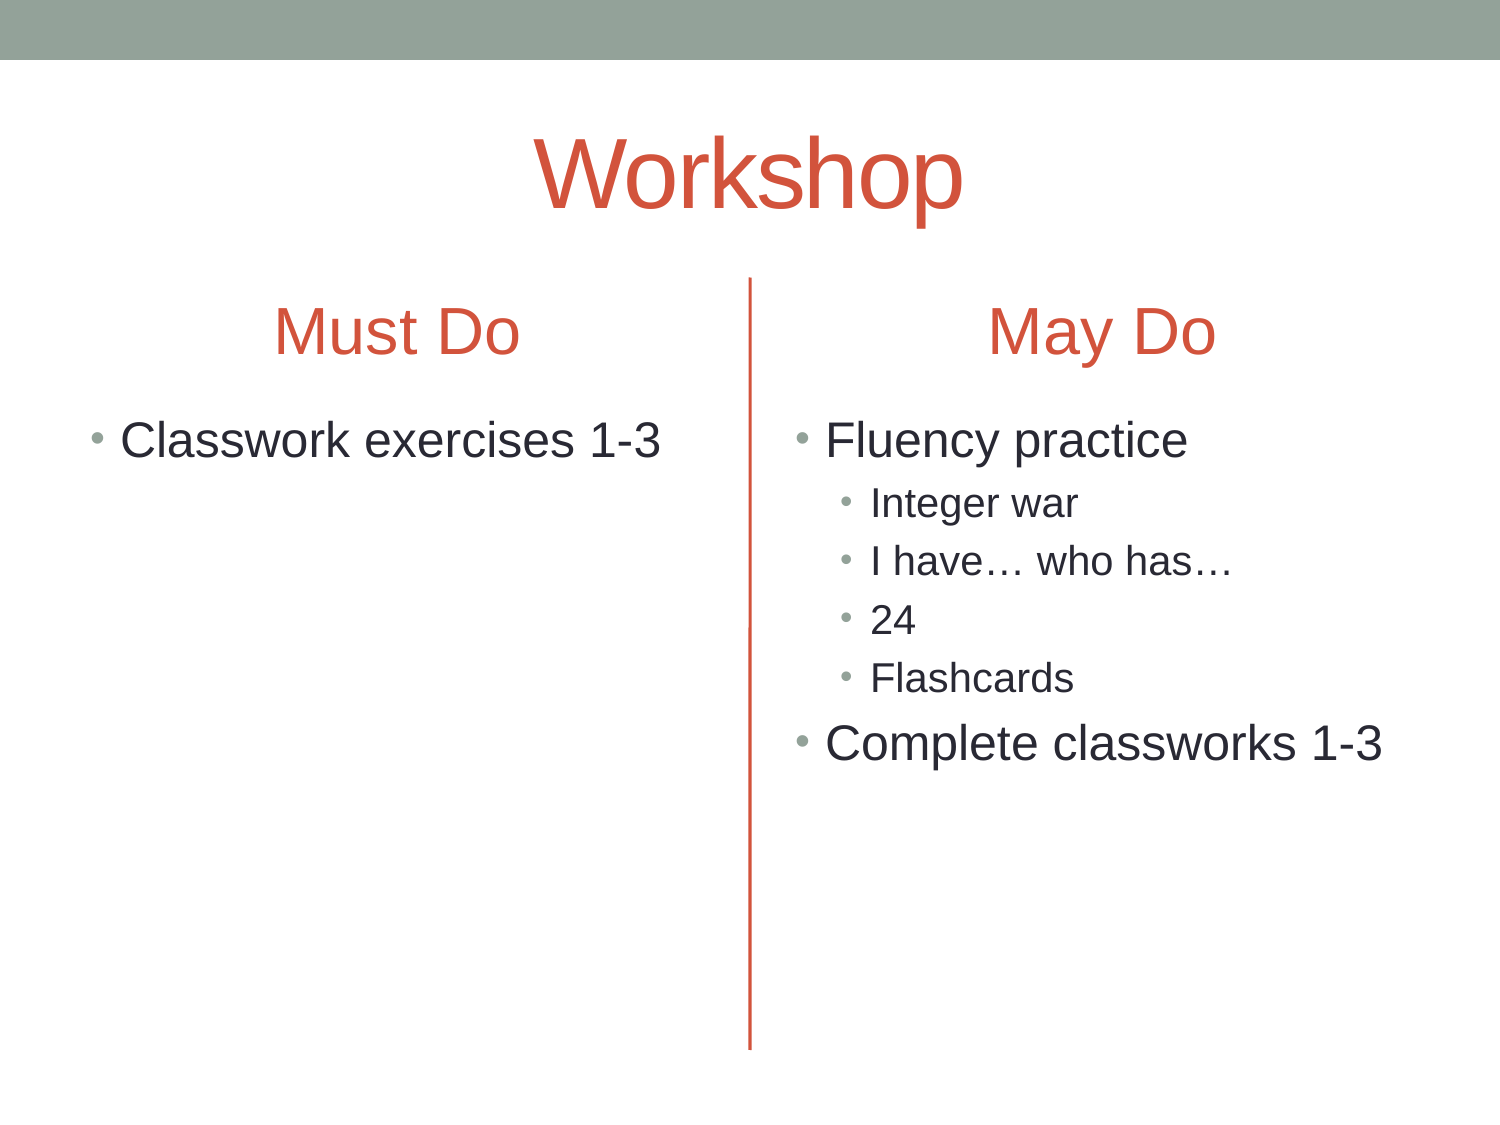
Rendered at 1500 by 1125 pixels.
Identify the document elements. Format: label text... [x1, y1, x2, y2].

list Must Do [75, 275, 720, 380]
list Fluency practice Integer war I have… who has… 24 Flashcards Complete classworks 1-3 [780, 399, 1425, 1049]
list May Do [780, 275, 1425, 380]
title Workshop [75, 87, 1425, 250]
list Classwork exercises 1-3 [75, 399, 720, 1049]
